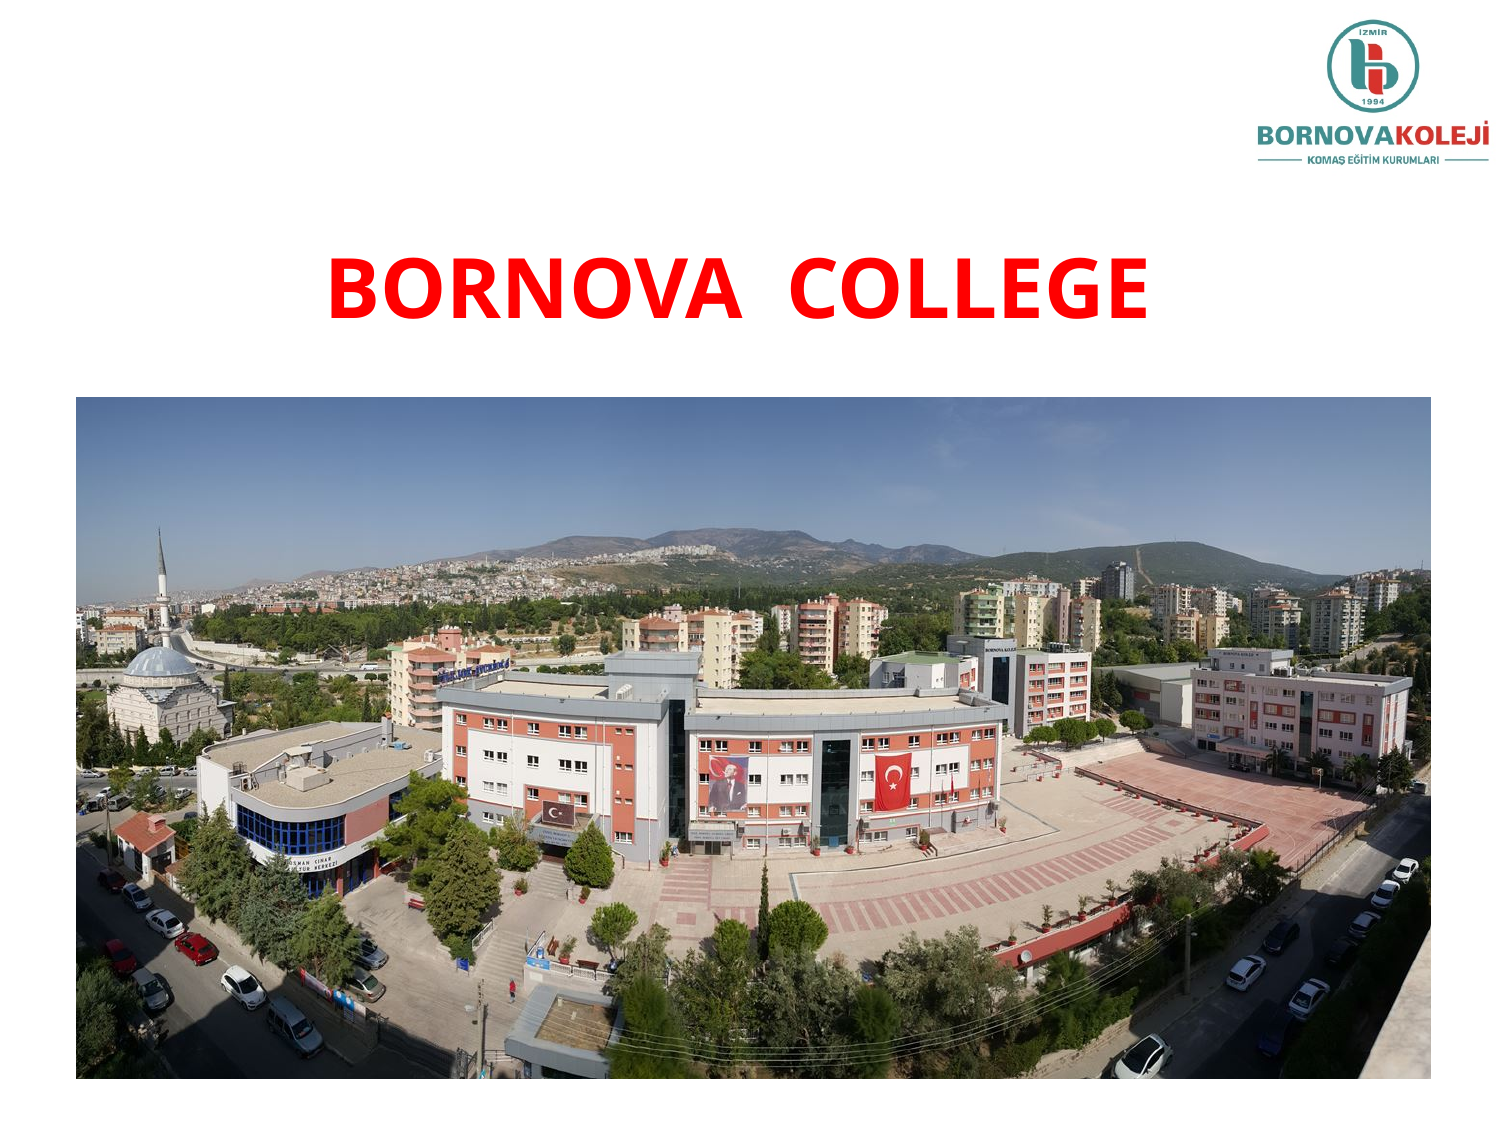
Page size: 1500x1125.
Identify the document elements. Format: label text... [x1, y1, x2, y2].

picture [1243, 0, 1499, 182]
picture [76, 396, 1431, 1080]
title BORNOVA COLLEGE [76, 125, 1399, 396]
